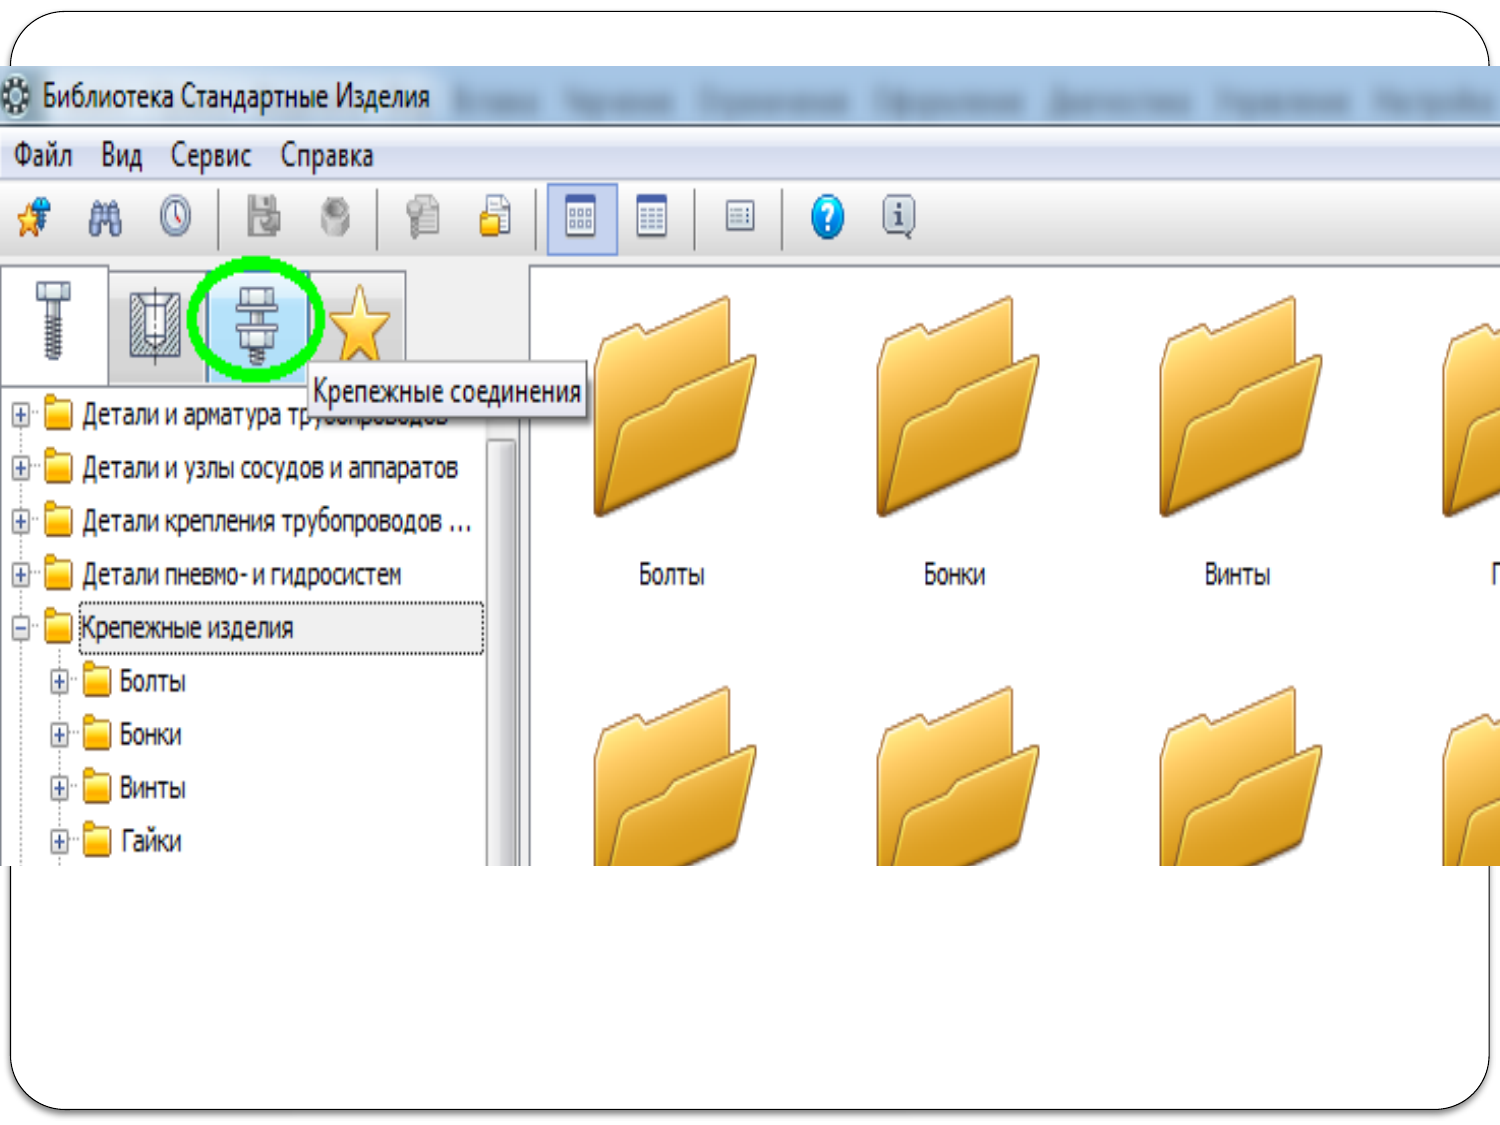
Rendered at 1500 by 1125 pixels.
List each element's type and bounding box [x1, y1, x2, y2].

picture [0, 66, 1500, 866]
